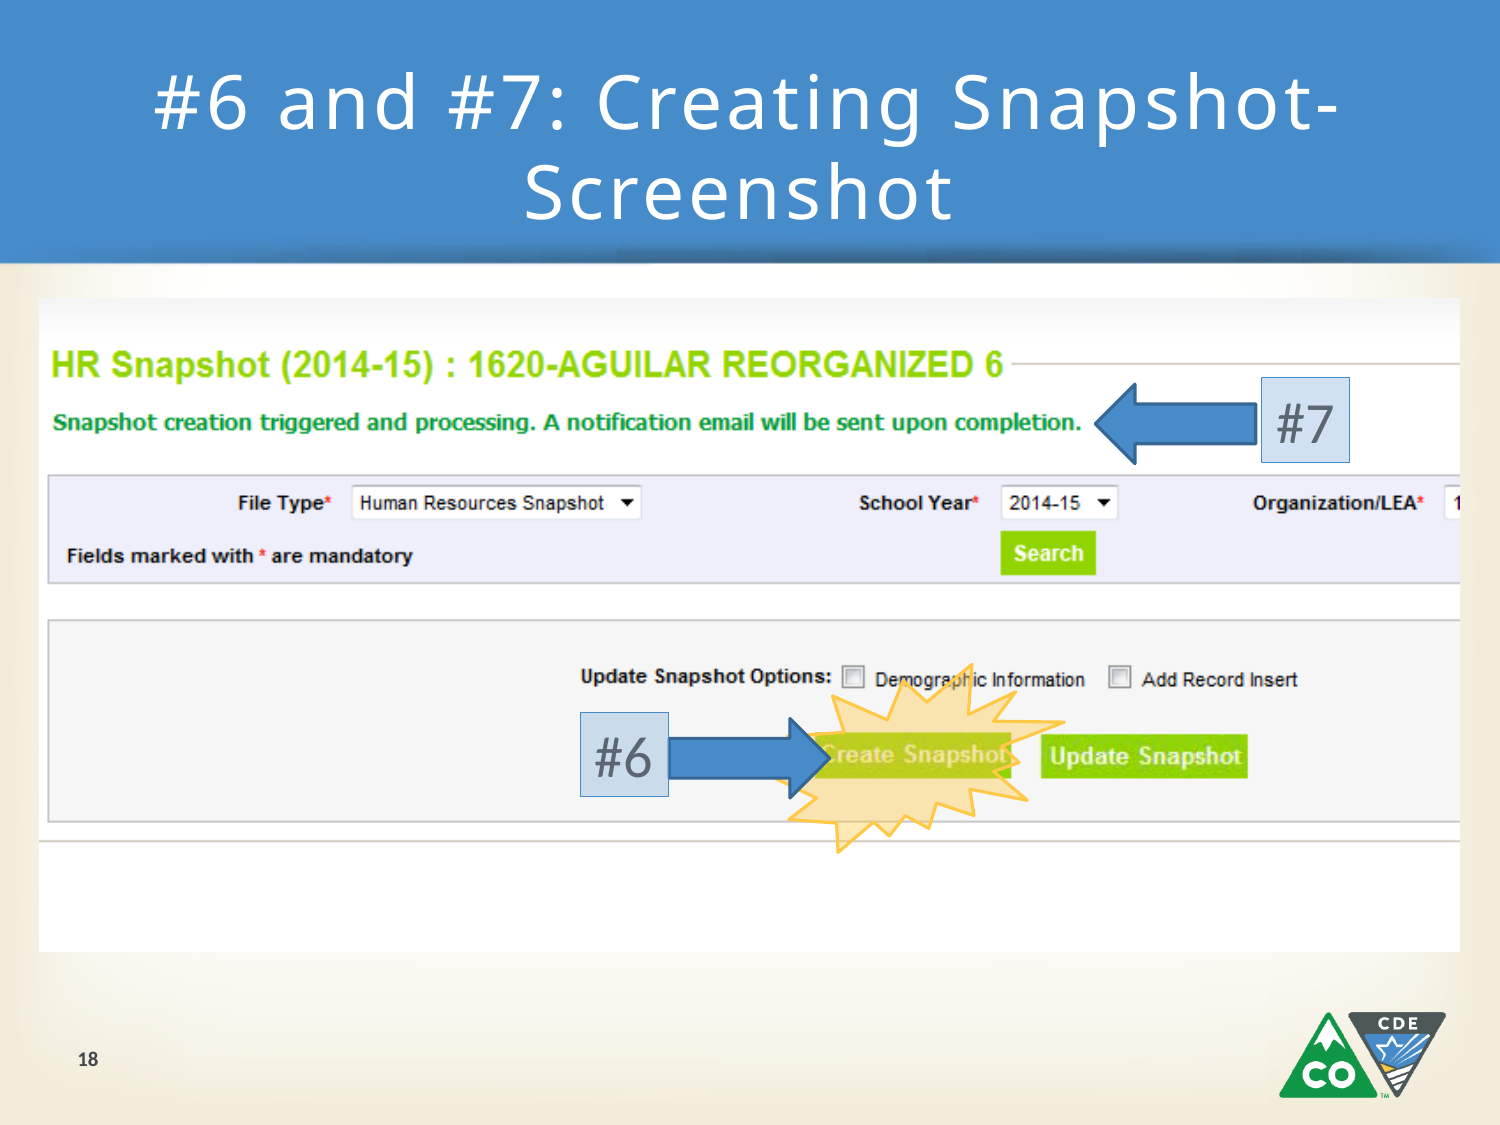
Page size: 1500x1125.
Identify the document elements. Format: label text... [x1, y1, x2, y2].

picture [0, 0, 1500, 1125]
title #6 and #7: Creating Snapshot- Screenshot [62, 58, 1438, 232]
footer 18 [62, 1027, 538, 1088]
